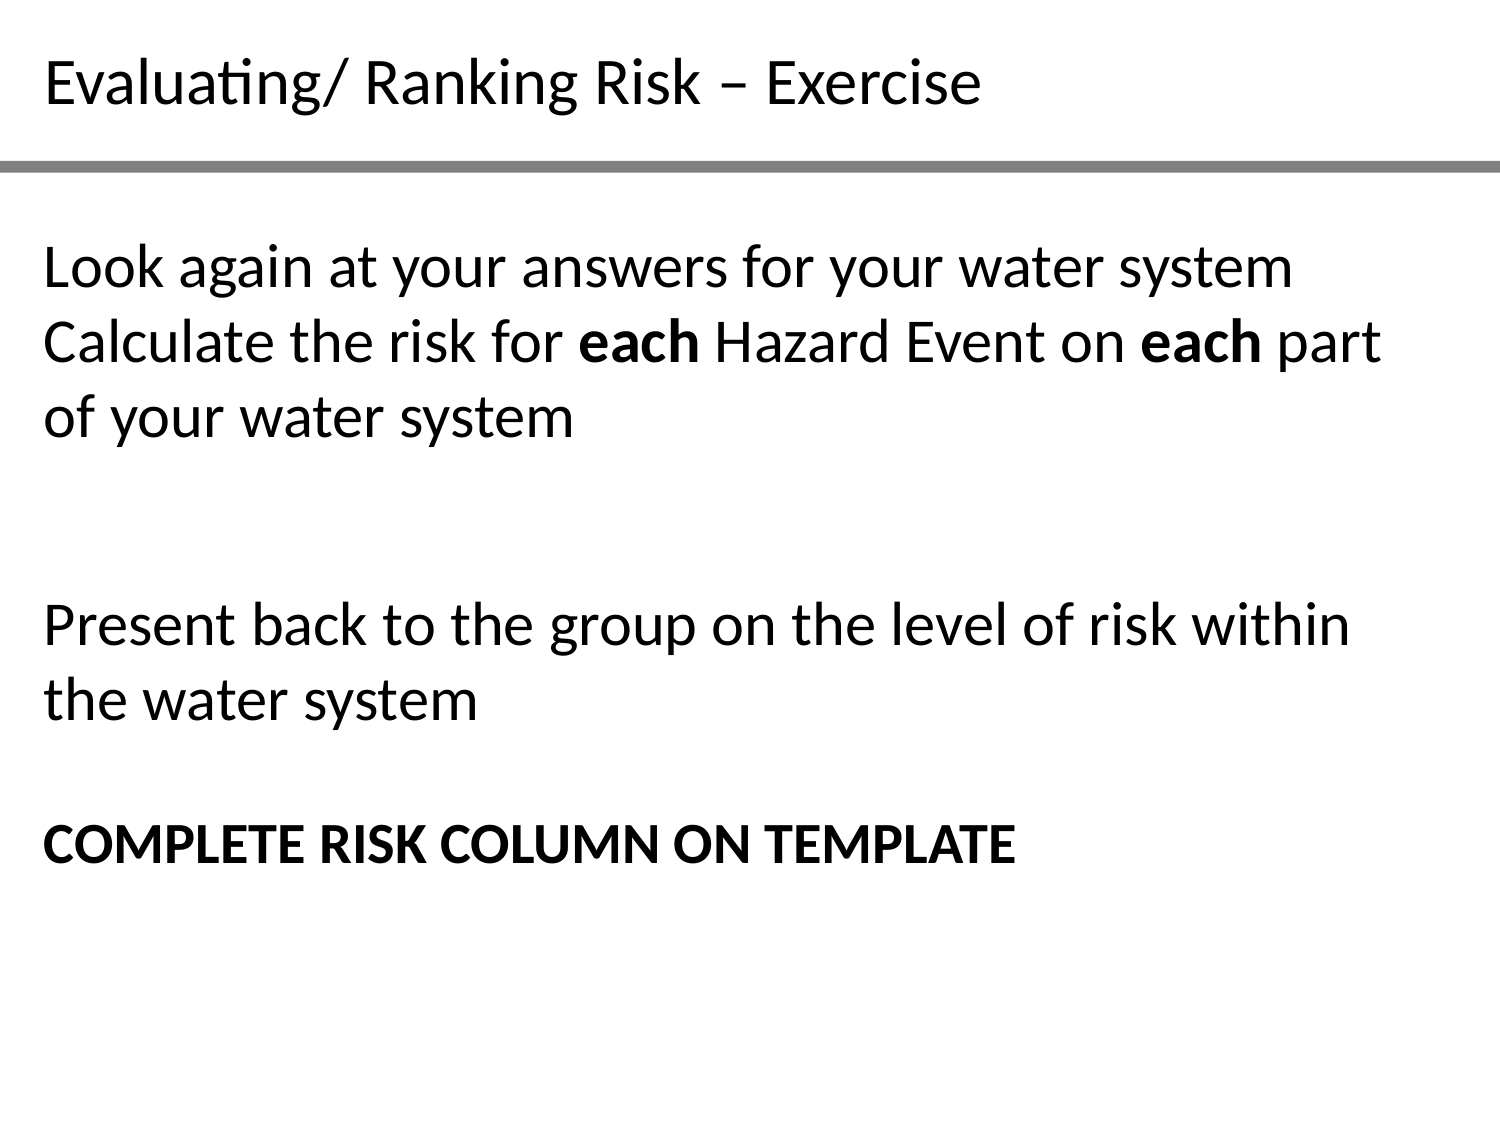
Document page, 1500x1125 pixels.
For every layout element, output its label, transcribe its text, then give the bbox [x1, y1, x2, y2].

text_box Present back to the group on the level of risk within the water system [29, 575, 1400, 741]
text_box COMPLETE RISK COLUMN ON TEMPLATE [29, 797, 1465, 883]
text_box Look again at your answers for your water system Calculate the risk for each Hazard Event on each part of your water system [29, 217, 1400, 458]
text_box Evaluating/ Ranking Risk – Exercise [29, 30, 1317, 126]
